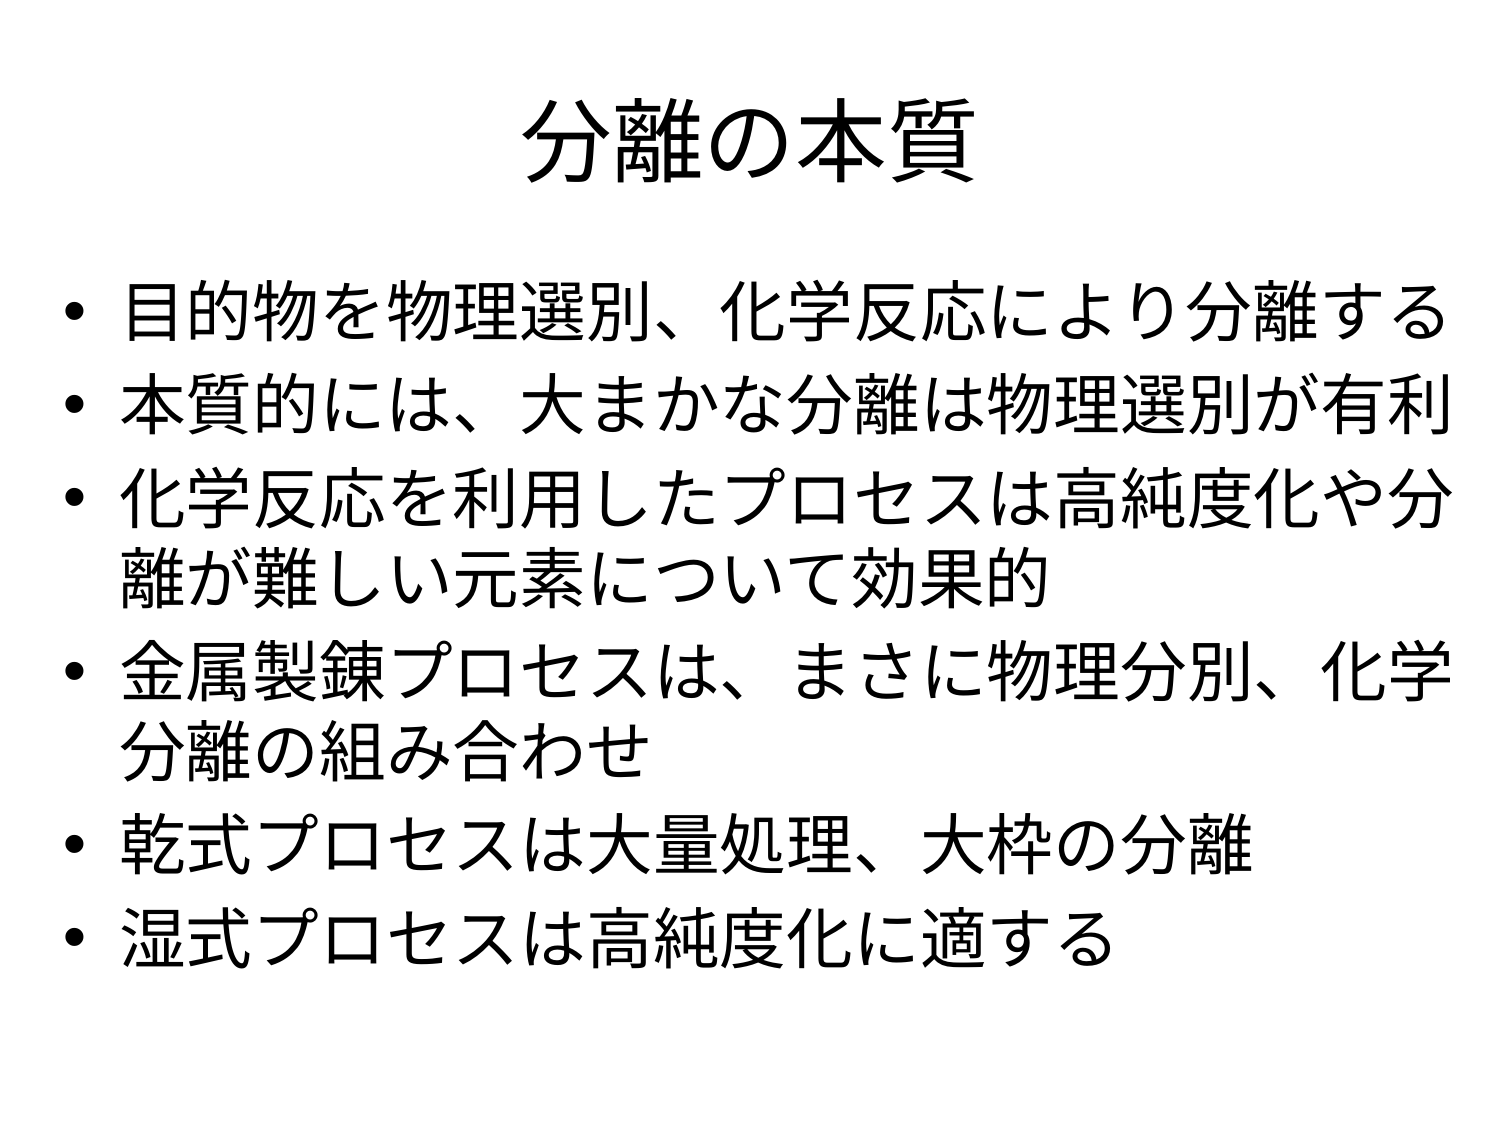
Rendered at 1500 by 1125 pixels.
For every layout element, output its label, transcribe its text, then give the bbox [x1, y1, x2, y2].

title 分離の本質 [75, 45, 1425, 233]
list 目的物を物理選別、化学反応により分離する 本質的には、大まかな分離は物理選別が有利 化学反応を利用したプロセスは高純度化や分離が難しい元素について効果的 金属製錬プロセスは、まさに物理分別、化学分離の組み合わせ 乾式プロセスは大量処理、大枠の分離 湿式プロセスは高純度化に適する [47, 262, 1473, 1005]
